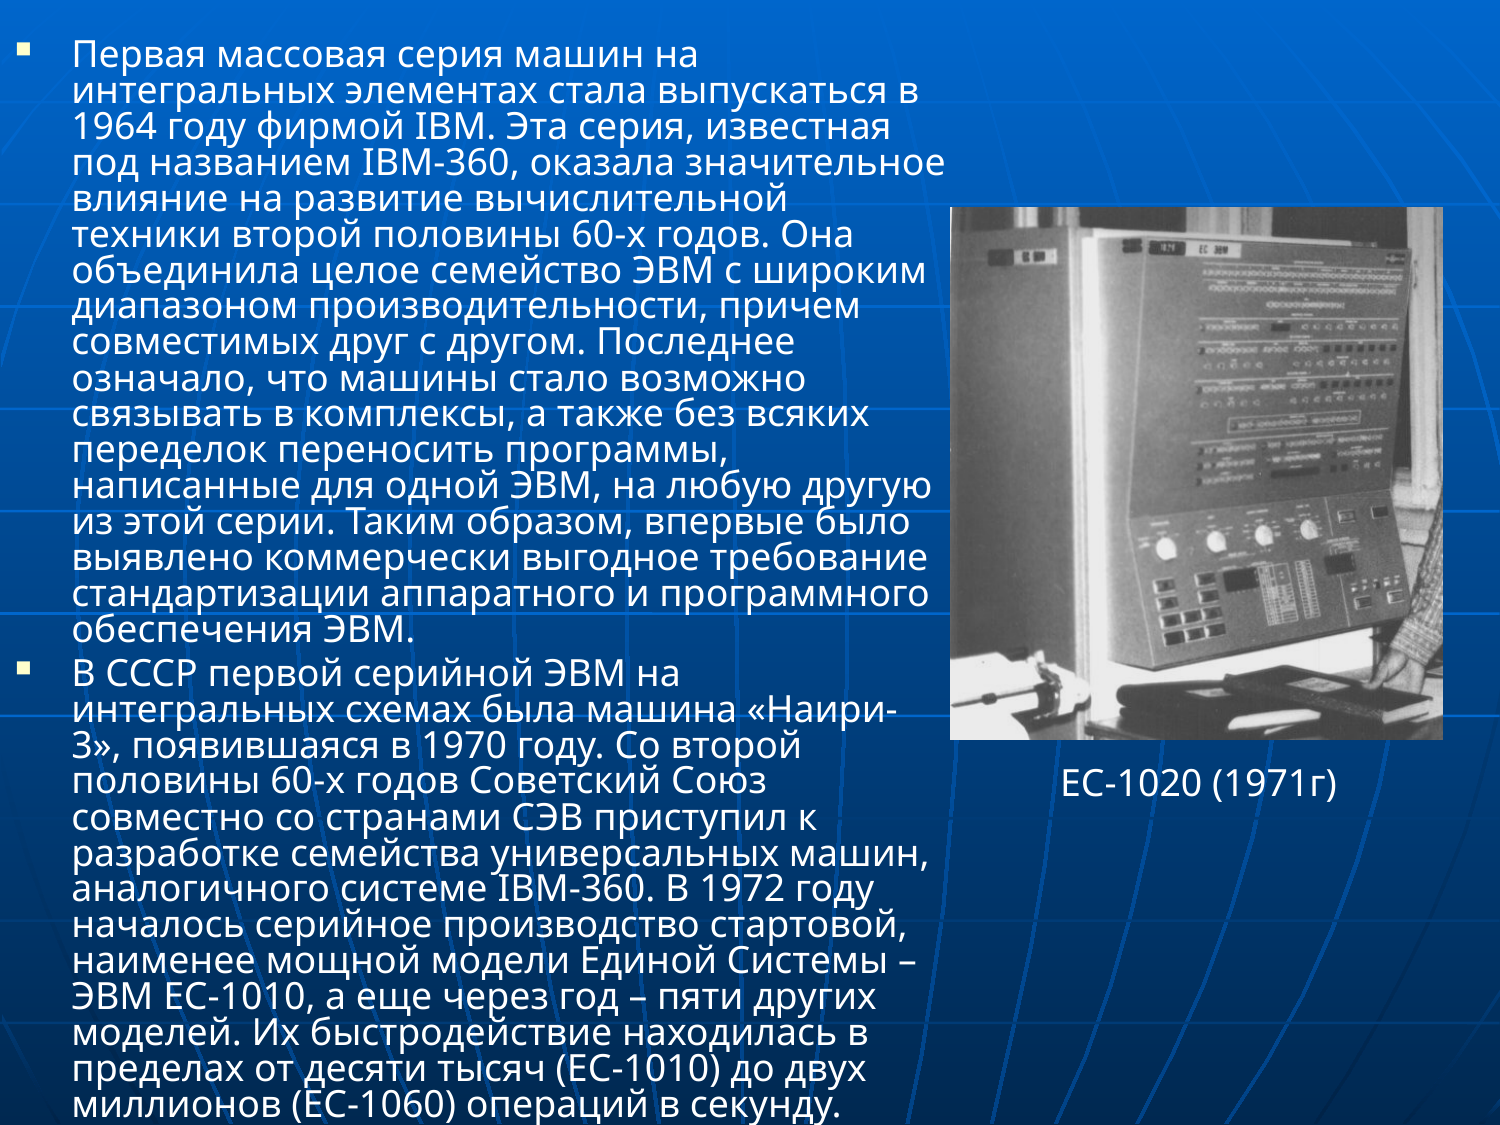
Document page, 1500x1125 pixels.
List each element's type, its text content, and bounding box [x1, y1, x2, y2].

list Первая массовая серия машин на интегральных элементах стала выпускаться в 1964 году фирмой IBM. Эта серия, известная под названием IBM-360, оказала значительное влияние на развитие вычислительной техники второй половины 60-х годов. Она объединила целое семейство ЭВМ с широким диапазоном производительности, причем совместимых друг с другом. Последнее означало, что машины стало возможно связывать в комплексы, а также без всяких переделок переносить программы, написанные для одной ЭВМ, на любую другую из этой серии. Таким образом, впервые было выявлено коммерчески выгодное требование стандартизации аппаратного и программного обеспечения ЭВМ. В СССР первой серийной ЭВМ на интегральных схемах была машина «Наири-3», появившаяся в 1970 году. Со второй половины 60-х годов Советский Союз совместно со странами СЭВ приступил к разработке семейства универсальных машин, аналогичного системе IBM-360. В 1972 году началось серийное производство стартовой, наименее мощной модели Единой Системы – ЭВМ ЕС-1010, а еще через год – пяти других моделей. Их быстродействие находилась в пределах от десяти тысяч (ЕС-1010) до двух миллионов (ЕС-1060) операций в секунду. [0, 30, 963, 1095]
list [950, 207, 1443, 740]
text_box ЕС-1020 (1971г) [974, 751, 1424, 812]
